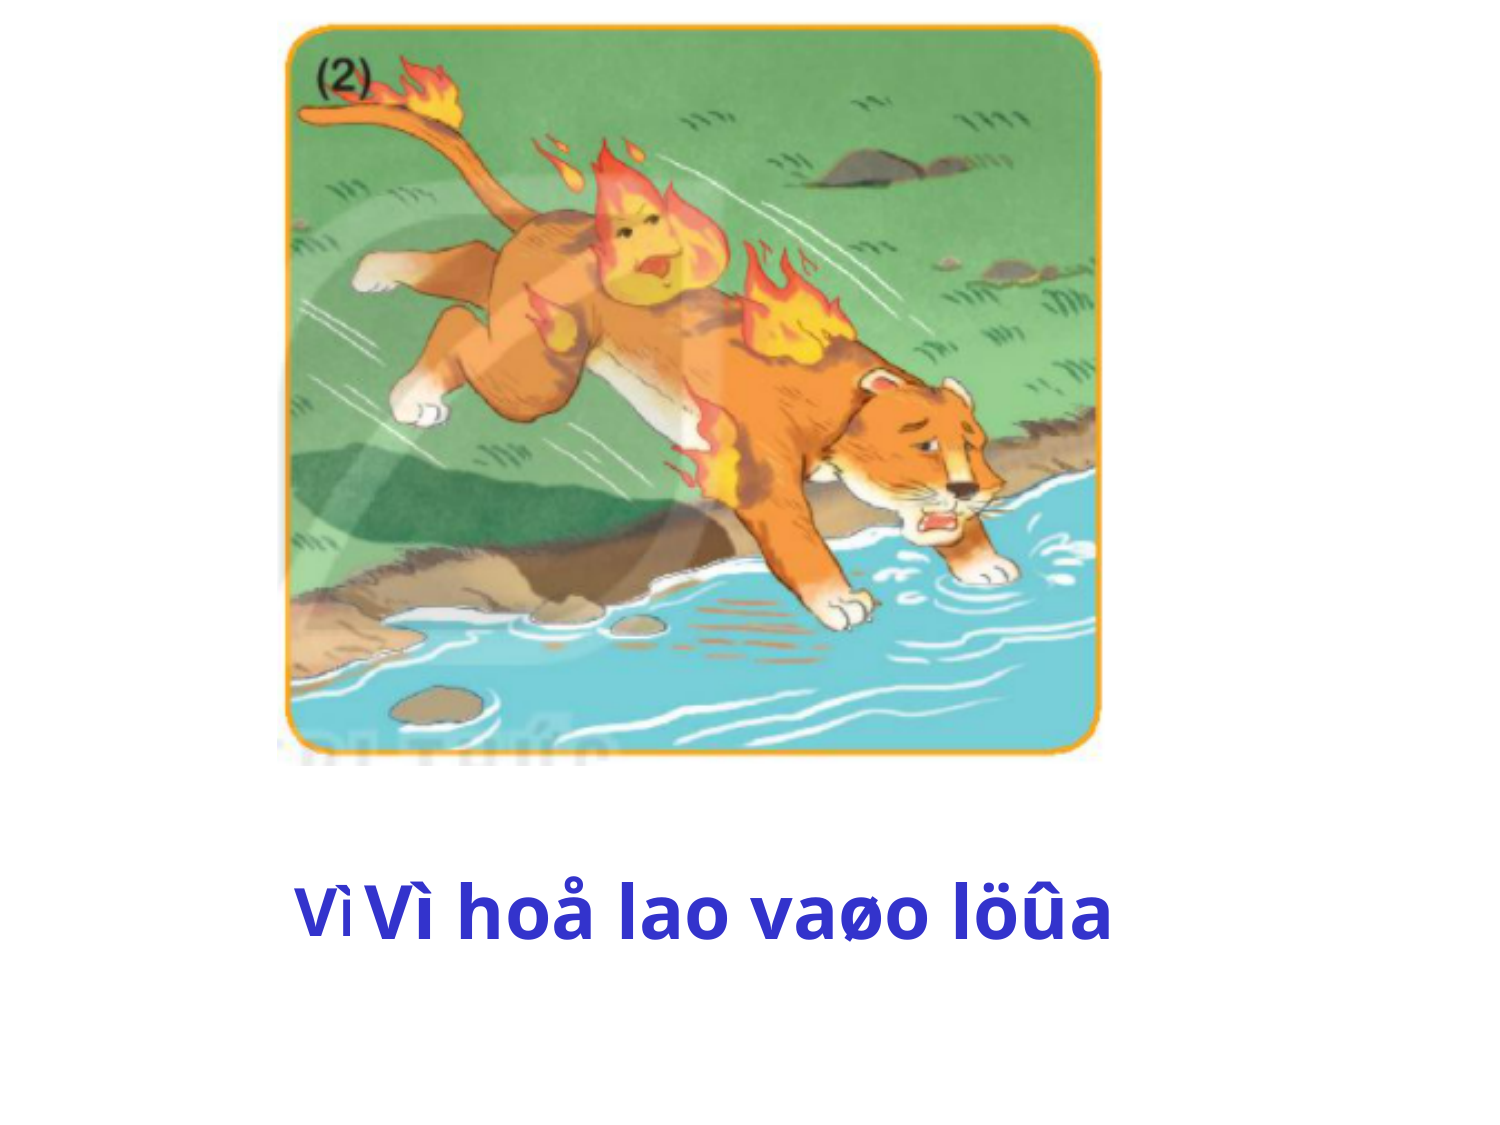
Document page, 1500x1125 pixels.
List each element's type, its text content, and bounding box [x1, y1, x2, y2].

text_box Vì hoå lao vaøo löûa [350, 857, 1309, 963]
text_box Vì sao hoå bò seùm loâng? [225, 862, 350, 958]
picture [277, 12, 1116, 766]
